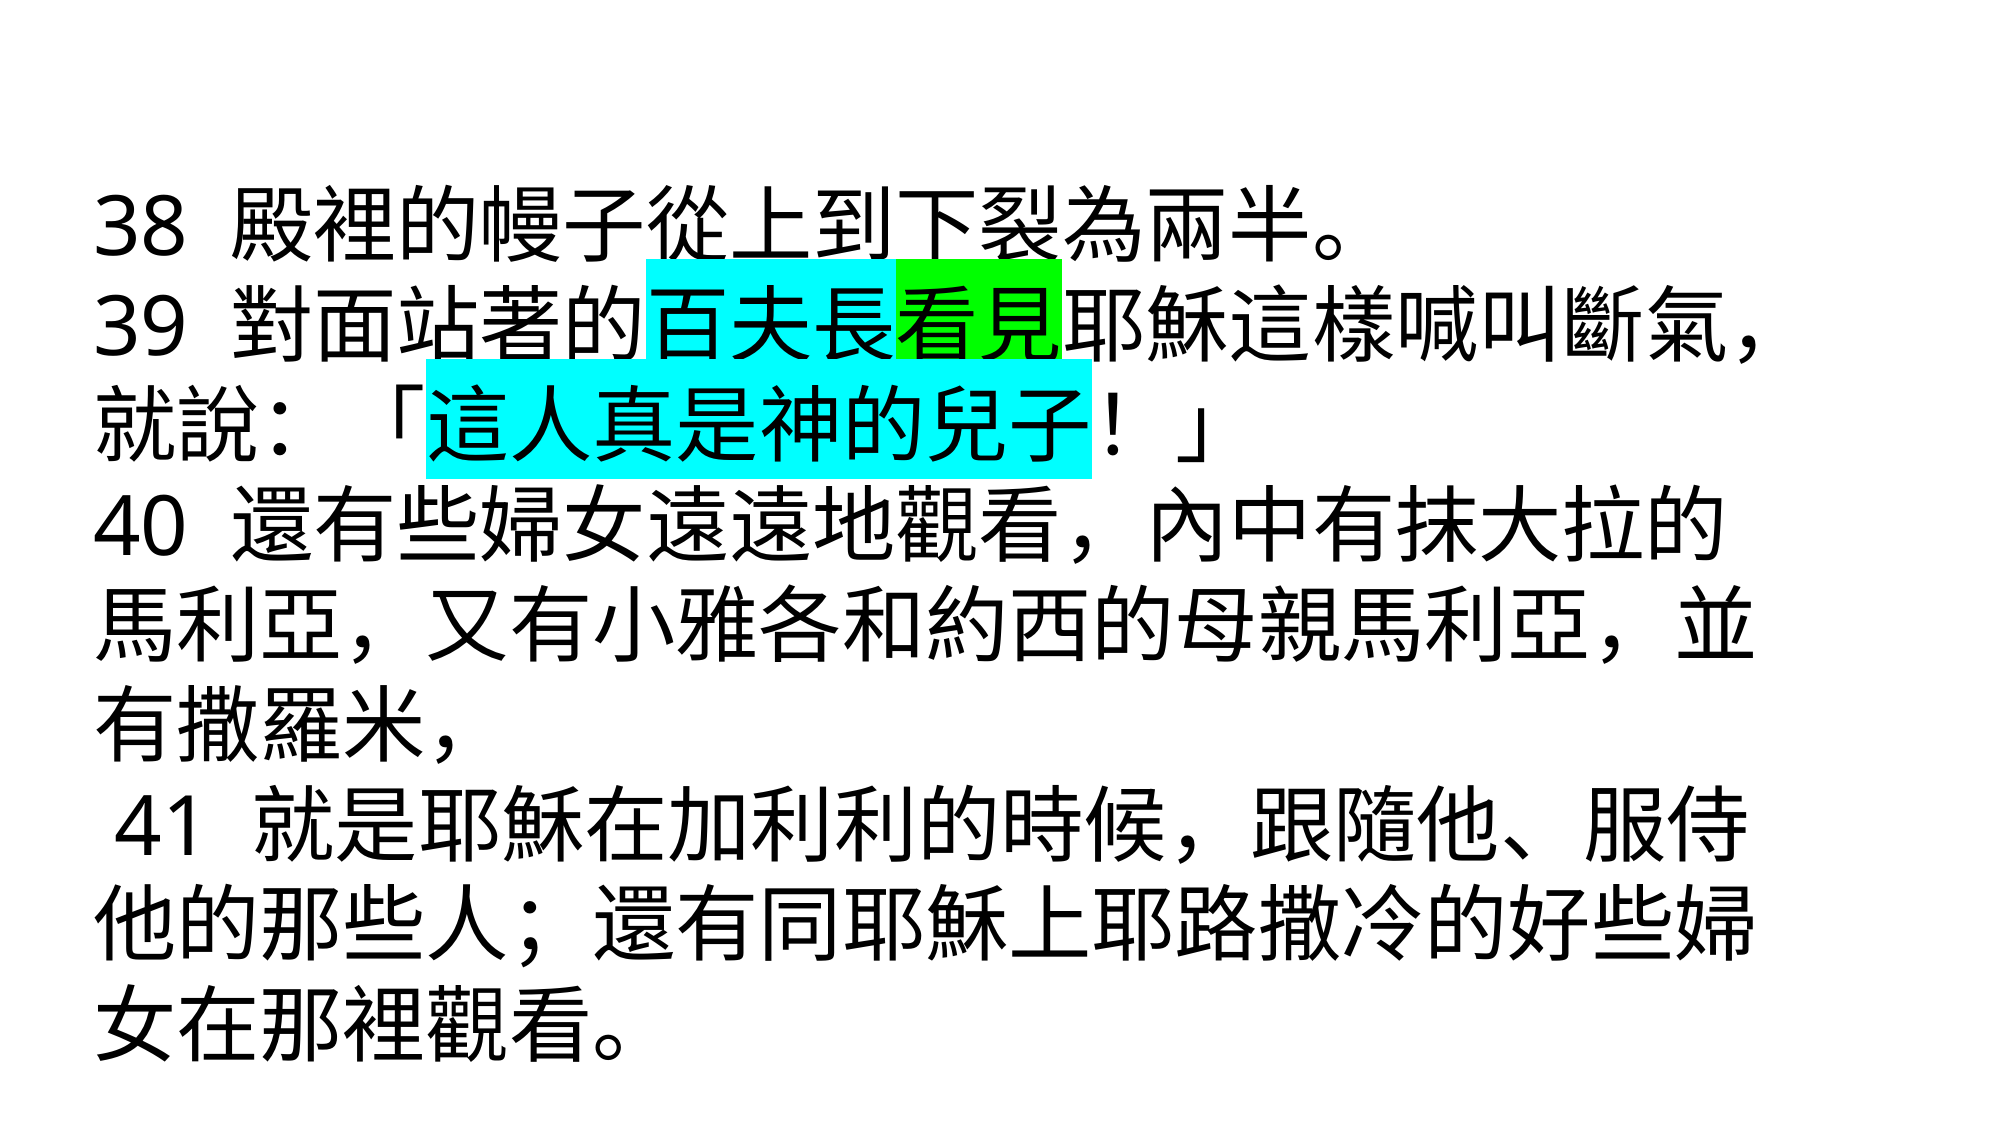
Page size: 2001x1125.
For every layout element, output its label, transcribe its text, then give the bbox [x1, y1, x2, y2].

text_box 38 殿裡的幔子從上到下裂為兩半。 39 對面站著的百夫長看見耶穌這樣喊叫斷氣，就說：「這人真是神的兒子！」 40 還有些婦女遠遠地觀看，內中有抹大拉的馬利亞，又有小雅各和約西的母親馬利亞，並有撒羅米， 41 就是耶穌在加利利的時候，跟隨他、服侍他的那些人；還有同耶穌上耶路撒冷的好些婦女在那裡觀看。 [78, 64, 1792, 1080]
